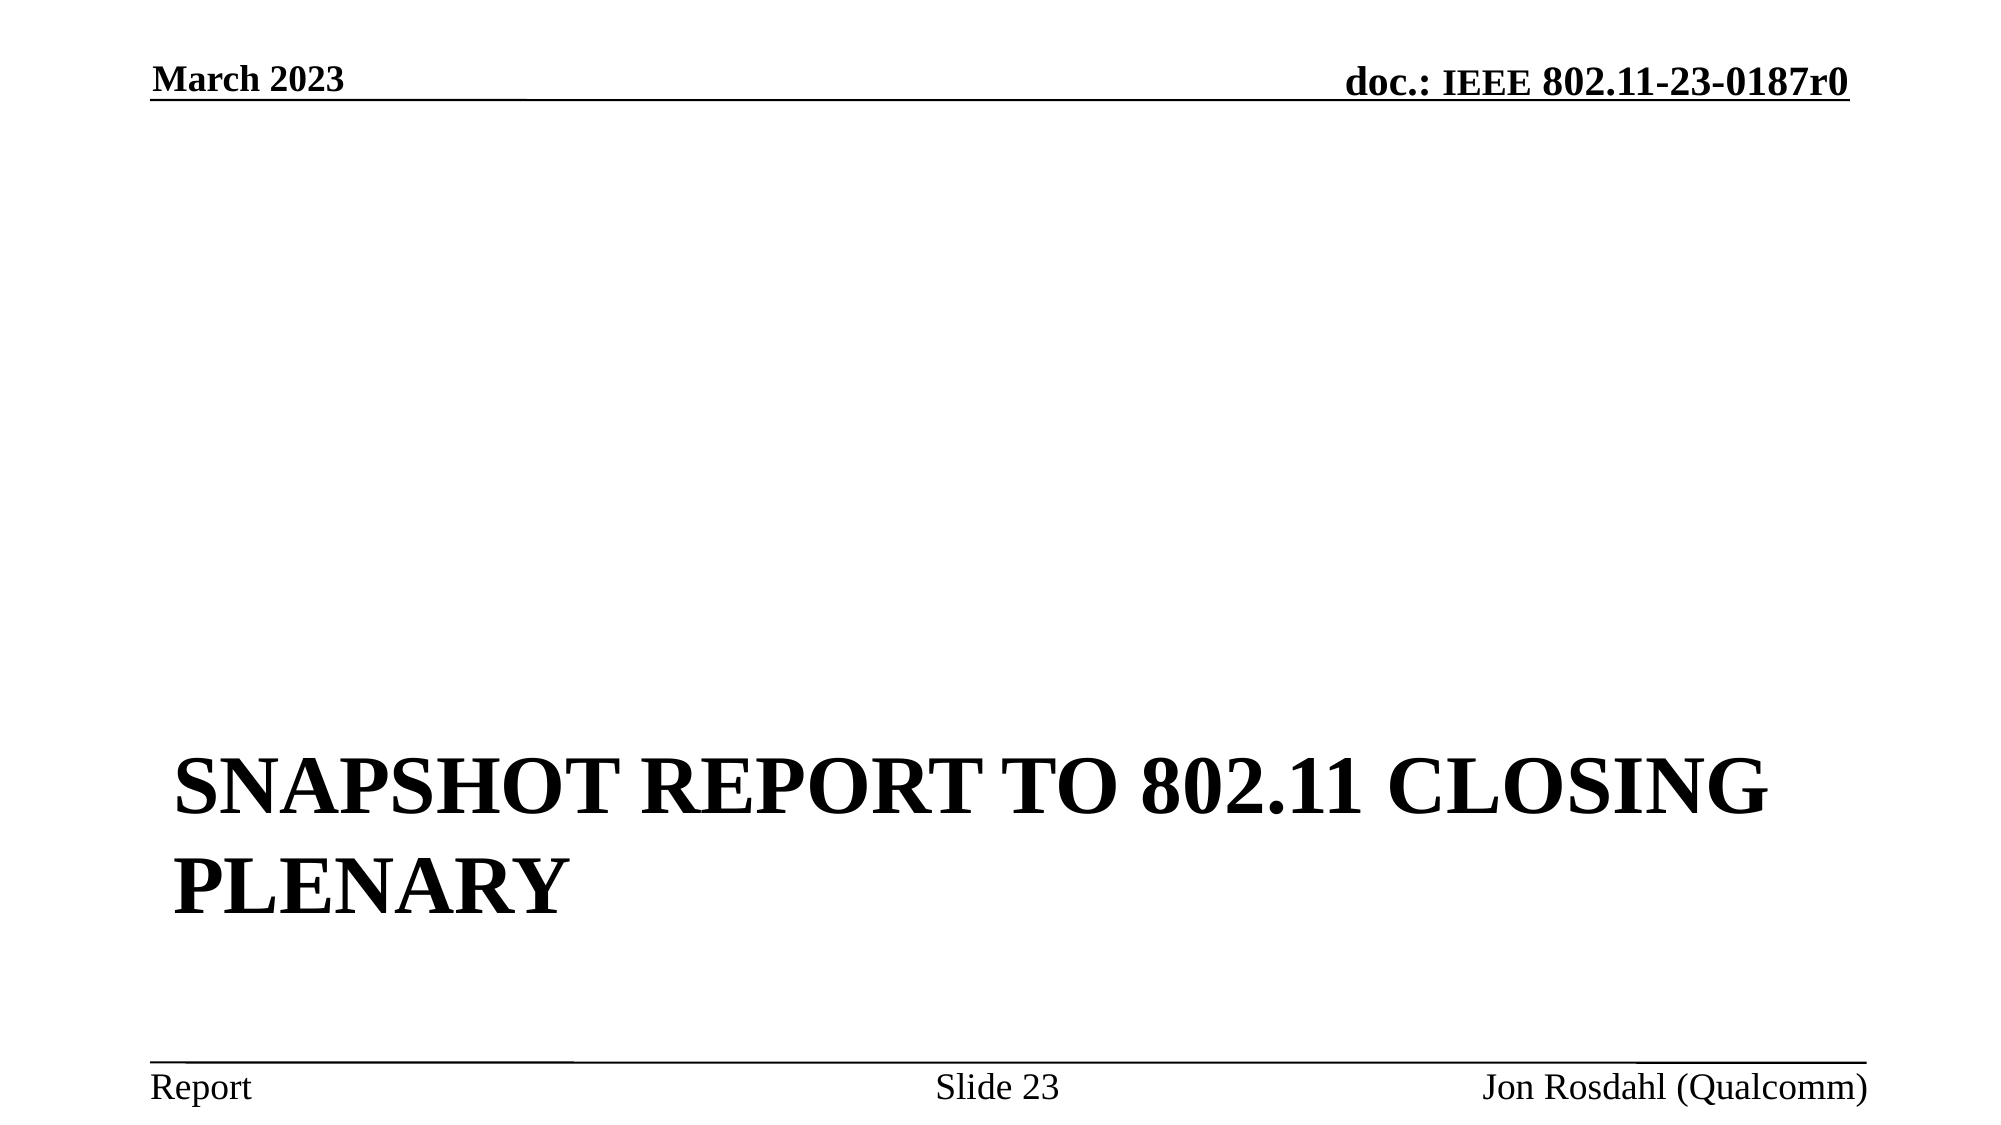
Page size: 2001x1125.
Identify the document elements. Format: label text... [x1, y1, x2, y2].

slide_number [152, 49, 434, 100]
slide_number Slide 23 [928, 1061, 1067, 1123]
footer Jon Rosdahl (Qualcomm) [1424, 1061, 1869, 1108]
title Snapshot Report to 802.11 closing plenary [157, 722, 1859, 947]
